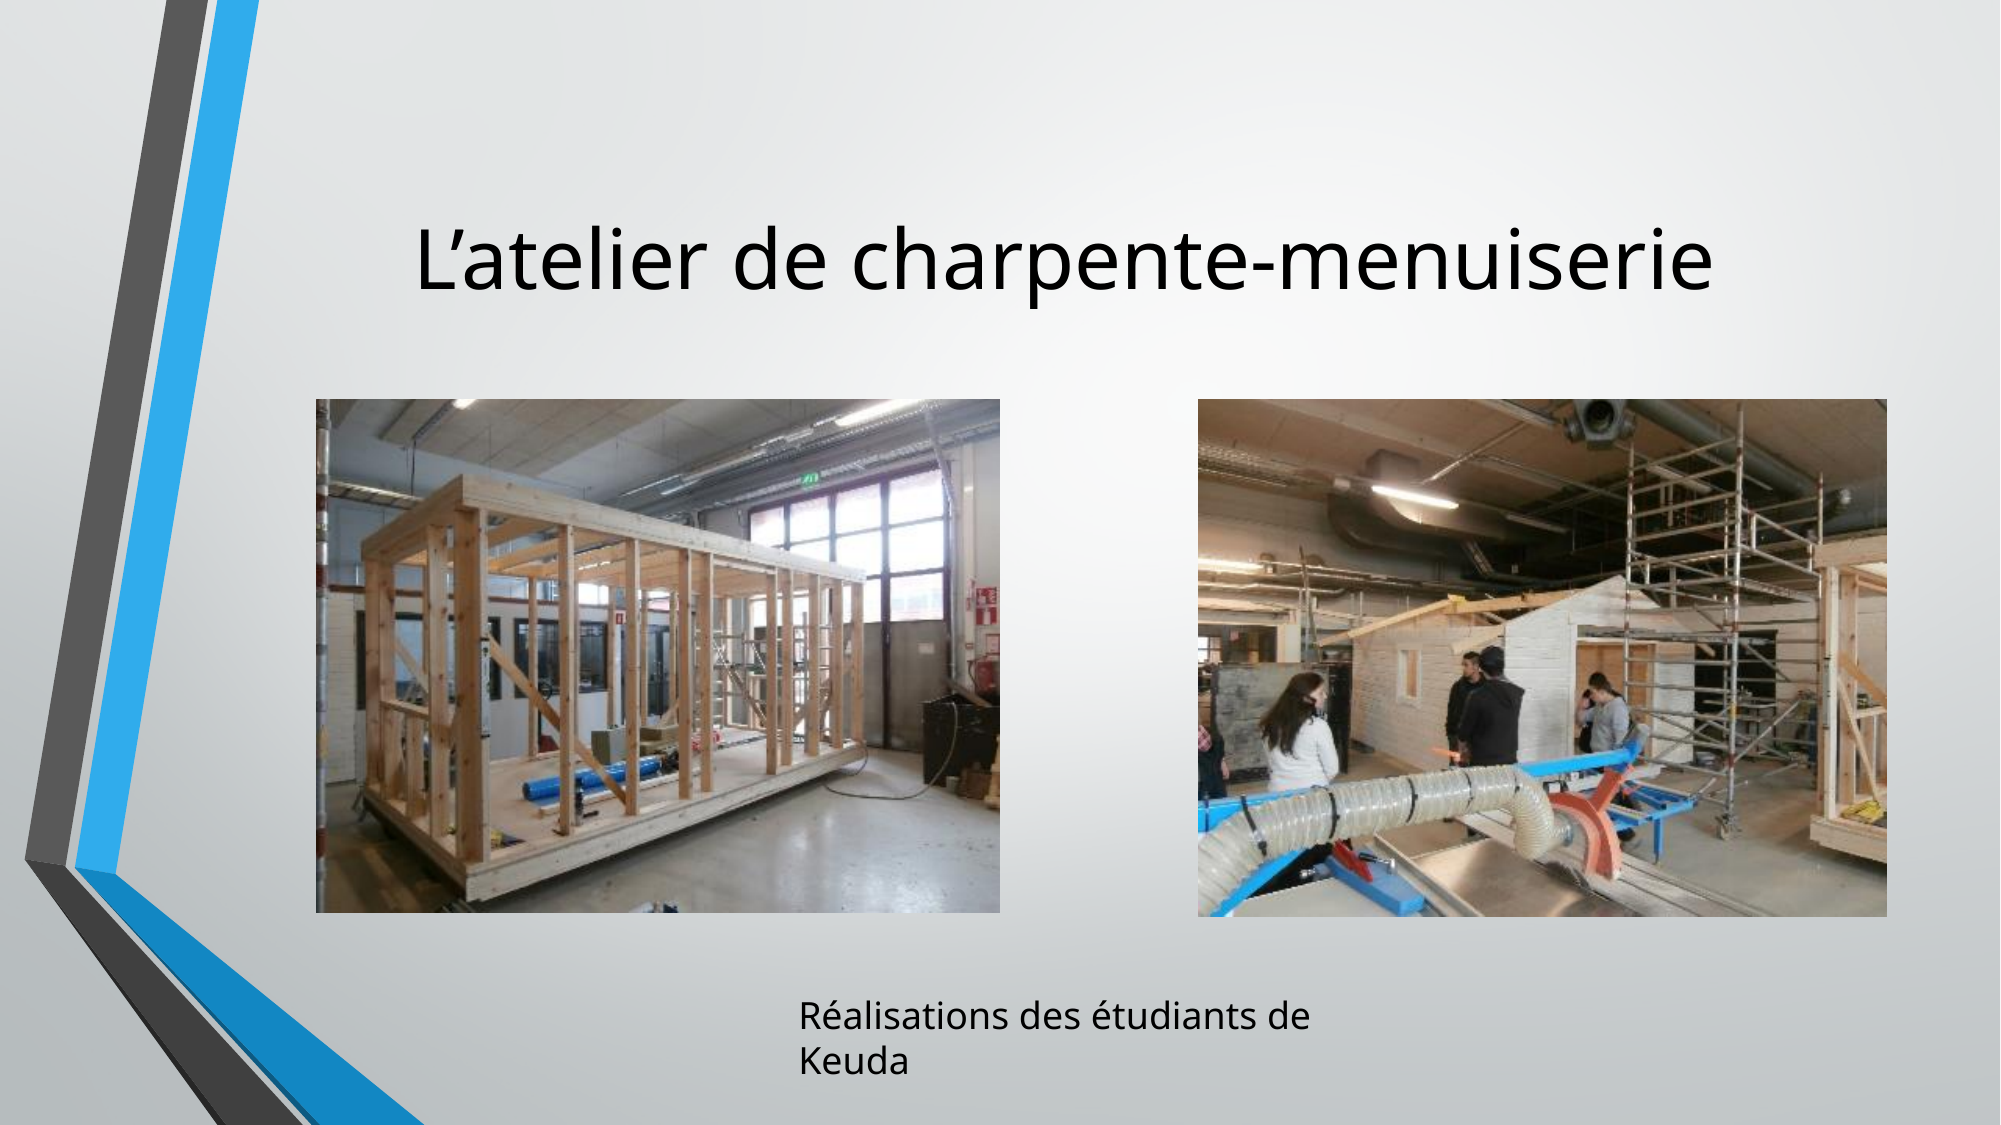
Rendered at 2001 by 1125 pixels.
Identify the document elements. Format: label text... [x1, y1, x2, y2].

title L’atelier de charpente-menuiserie [243, 112, 1887, 400]
picture [1198, 399, 1888, 917]
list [315, 399, 1000, 913]
text_box Réalisations des étudiants de Keuda [783, 985, 1375, 1090]
